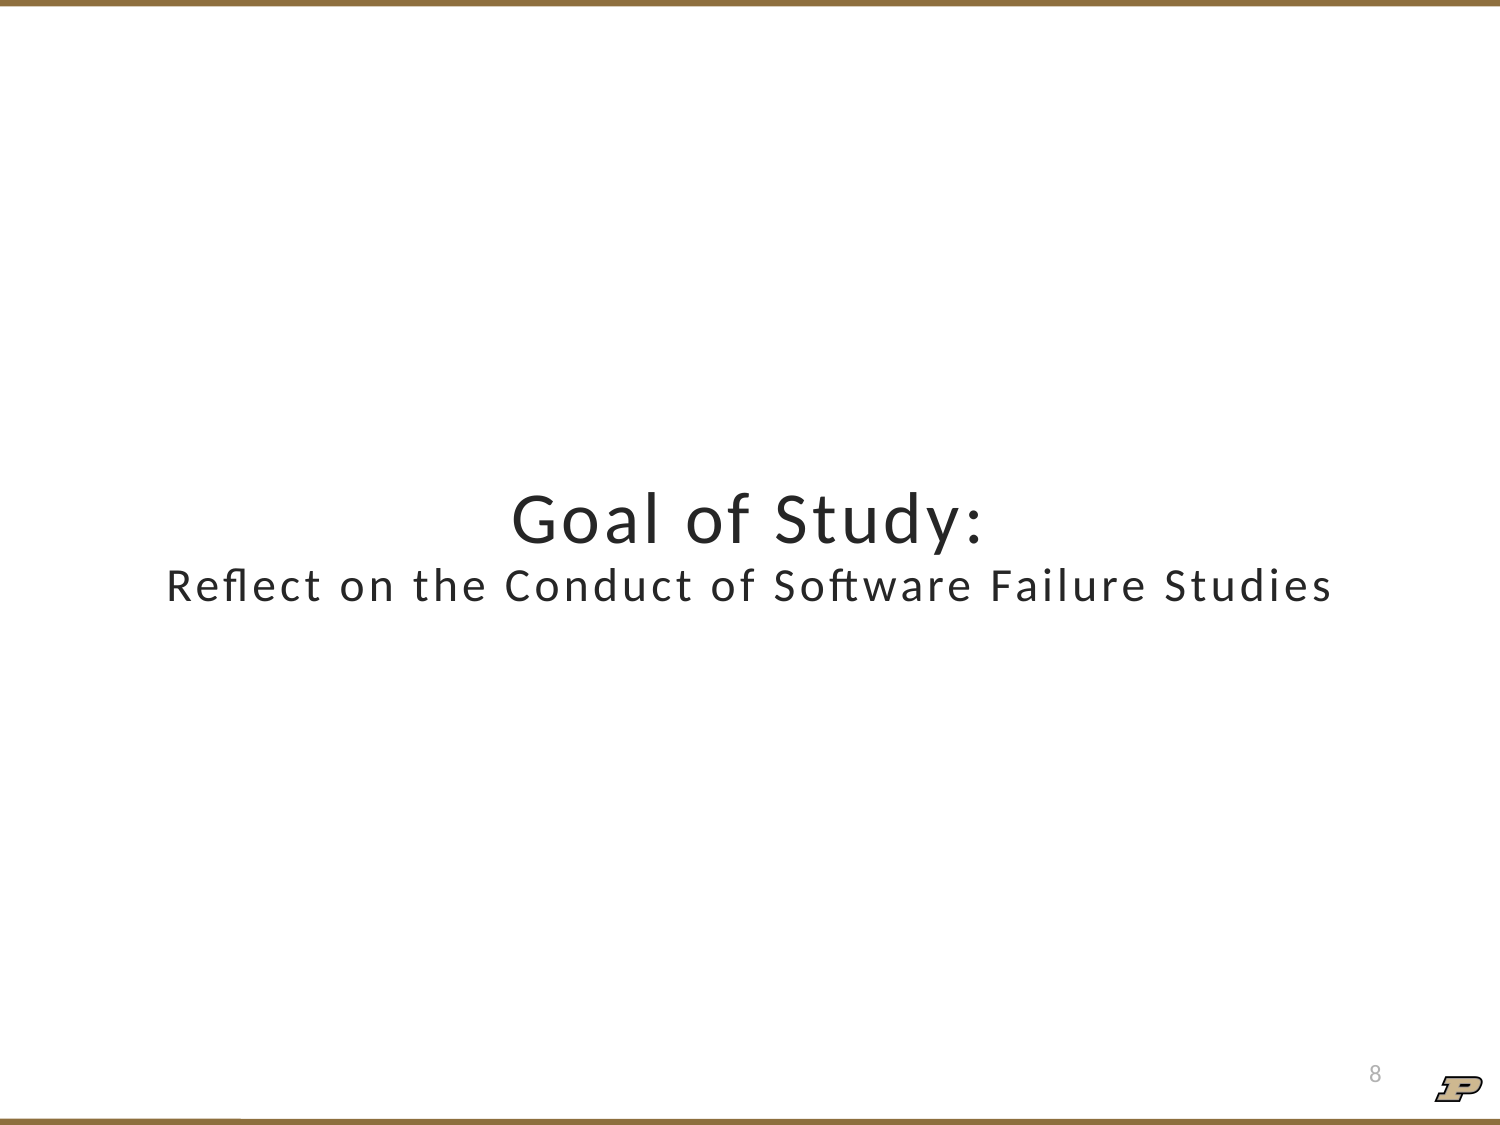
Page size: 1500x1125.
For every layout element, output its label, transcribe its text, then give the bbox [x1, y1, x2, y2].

picture [1434, 1076, 1483, 1102]
slide_number 8 [1059, 1042, 1397, 1103]
title Goal of Study: Reflect on the Conduct of Software Failure Studies [110, 448, 1390, 677]
